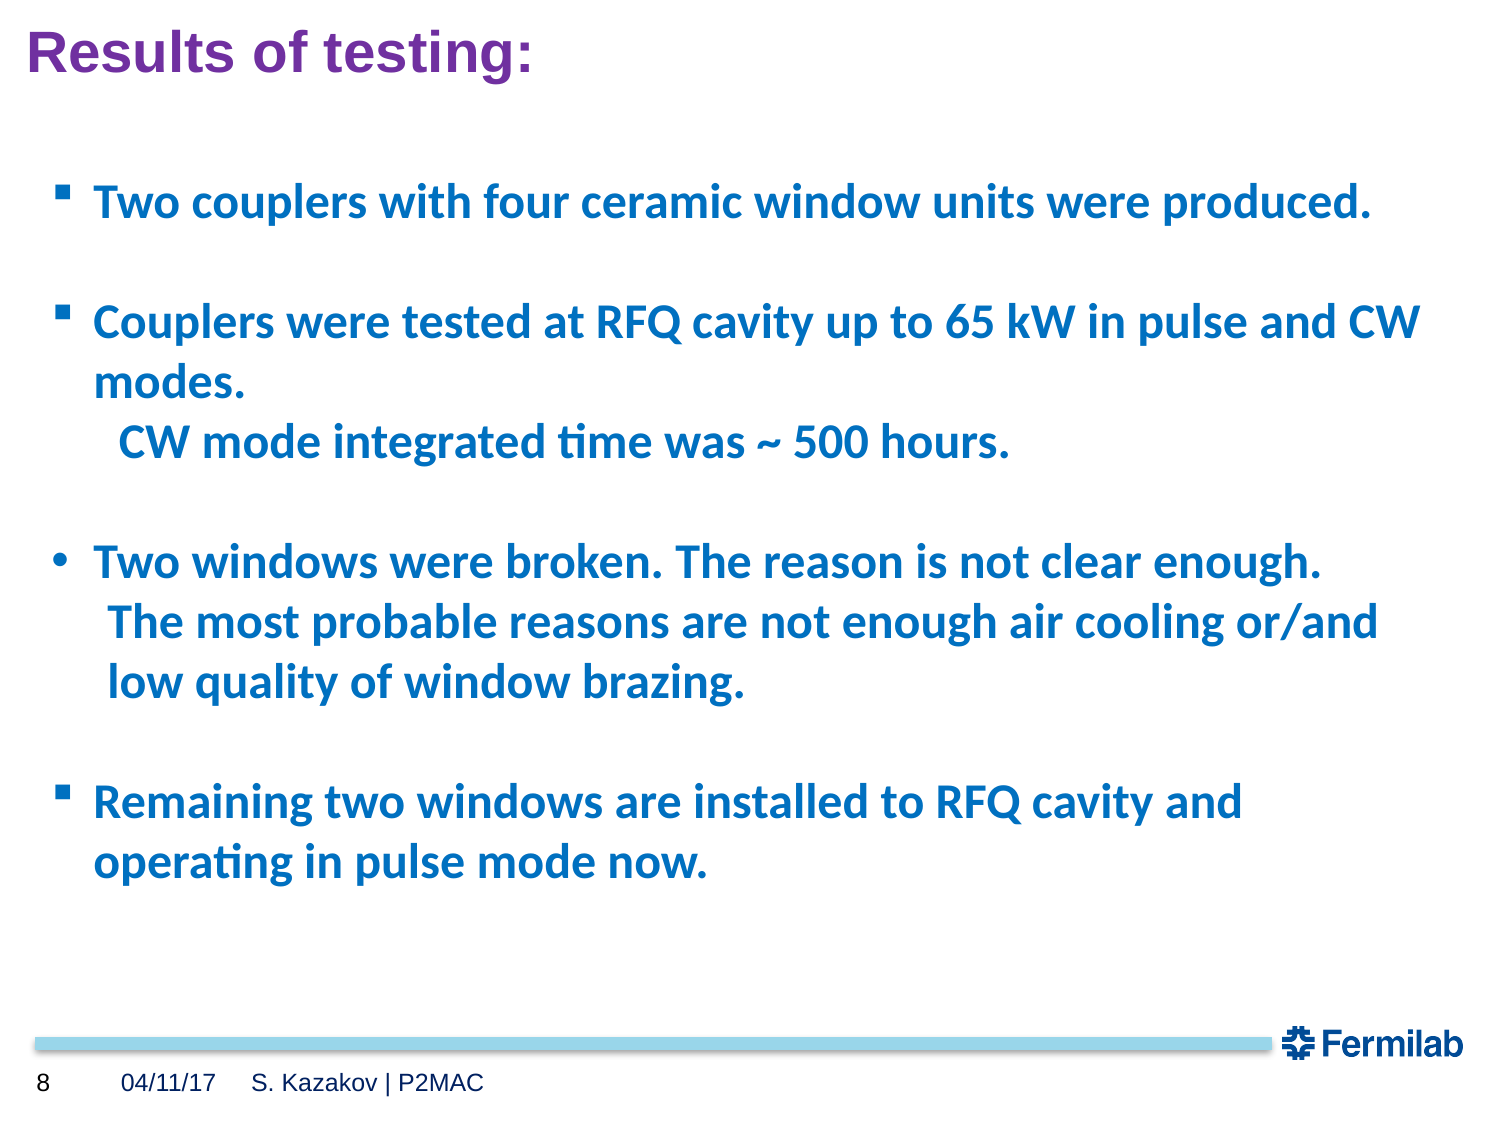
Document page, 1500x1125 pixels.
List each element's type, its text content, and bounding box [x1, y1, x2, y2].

picture [1282, 1026, 1463, 1060]
title Results of testing: [25, 31, 1451, 84]
footer S. Kazakov | P2MAC [251, 1066, 1279, 1107]
text_box Two couplers with four ceramic window units were produced. Couplers were tested at RFQ cavity up to 65 kW in pulse and CW modes. CW mode integrated time was ~ 500 hours. Two windows were broken. The reason is not clear enough. The most probable reasons are not enough air cooling or/and low quality of window brazing. Remaining two windows are installed to RFQ cavity and operating in pulse mode now. [36, 161, 1441, 897]
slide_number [120, 1066, 232, 1107]
slide_number 8 [36, 1066, 105, 1106]
